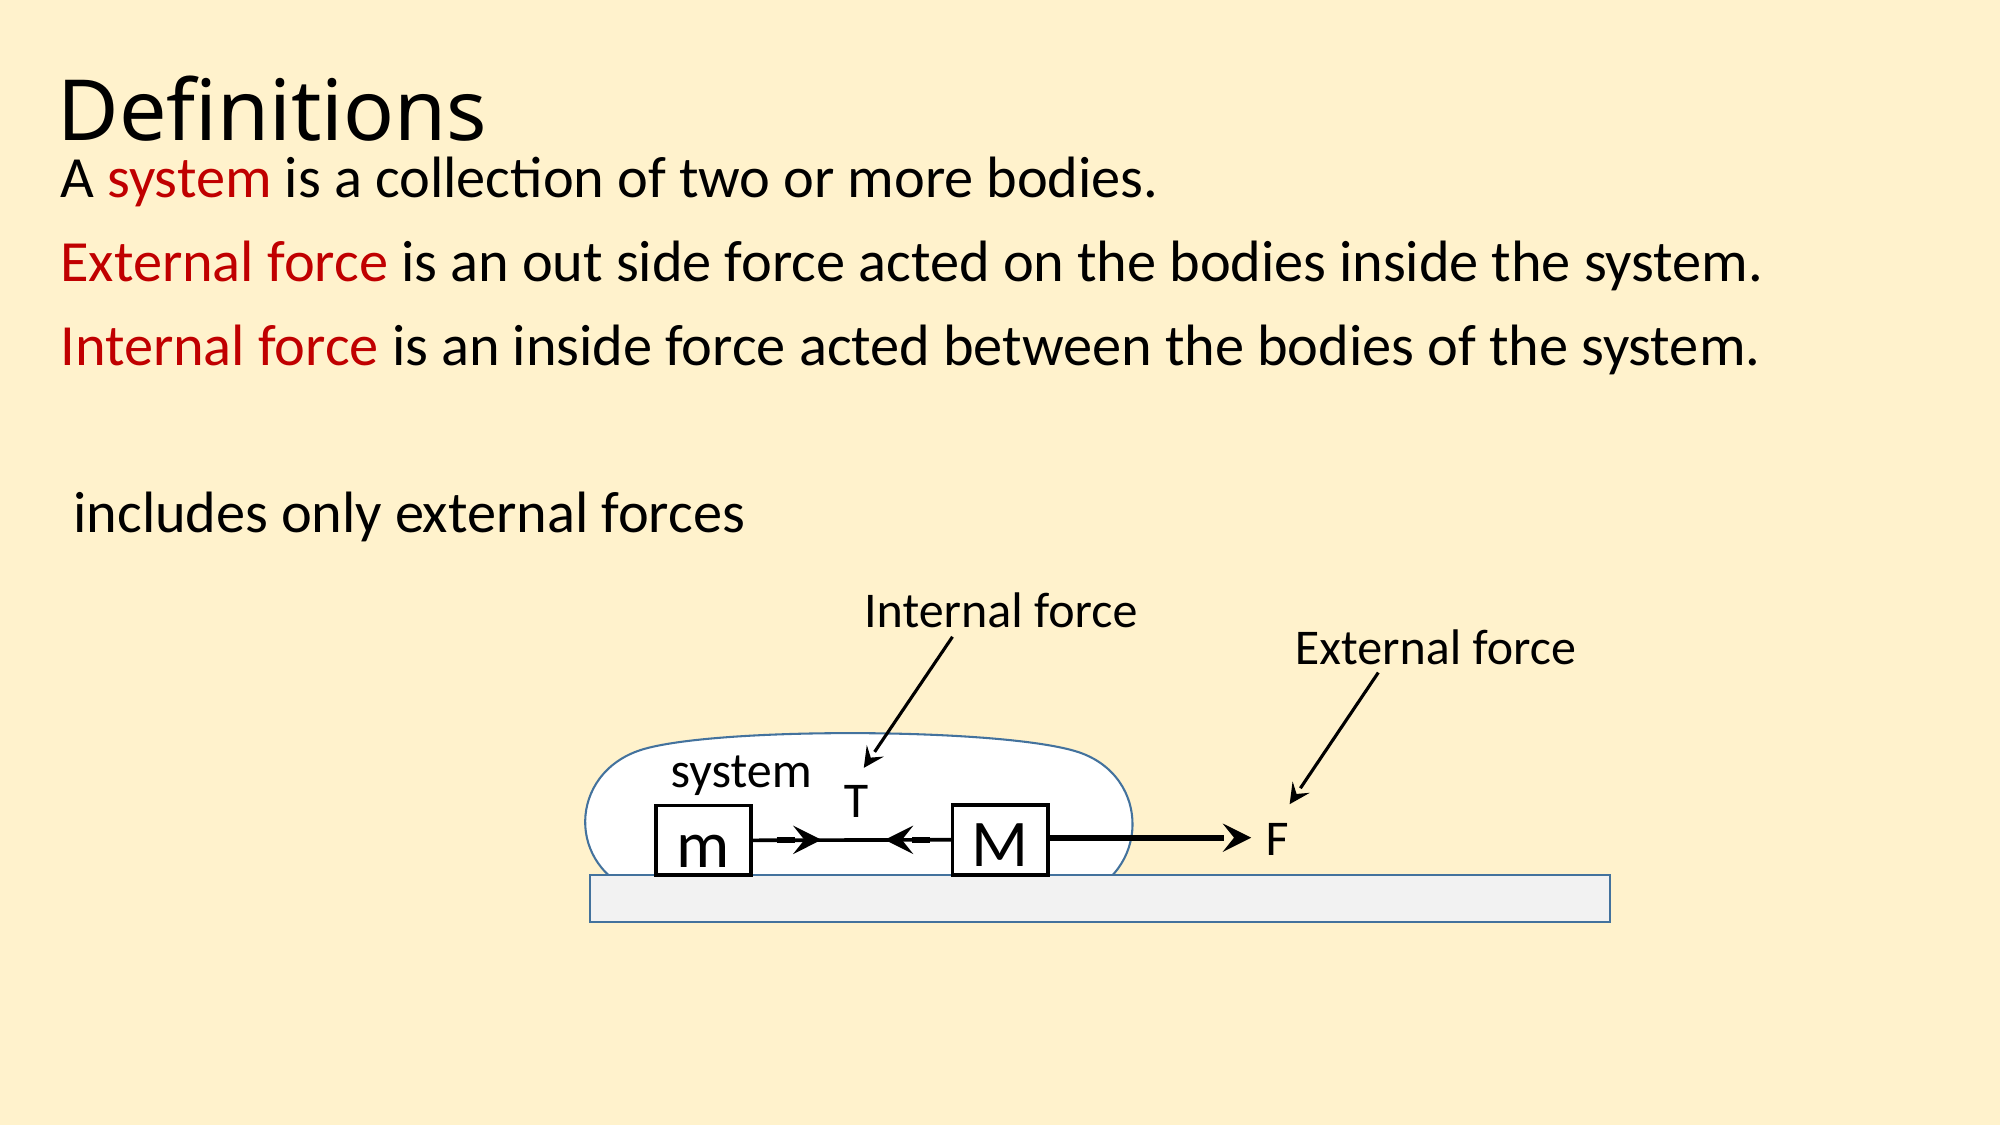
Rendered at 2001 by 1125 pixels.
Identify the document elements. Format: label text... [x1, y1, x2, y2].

text_box F [1250, 797, 1309, 873]
text_box M [952, 804, 1049, 876]
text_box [1289, 672, 1379, 805]
text_box T [829, 769, 887, 835]
text_box [584, 745, 655, 874]
title Definitions [42, 59, 1863, 167]
text_box system [655, 730, 864, 806]
text_box m [655, 806, 752, 876]
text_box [863, 636, 953, 769]
text_box External force [1279, 607, 1597, 682]
text_box Internal force [849, 569, 1167, 645]
text_box [1049, 841, 1132, 874]
text_box [752, 734, 1134, 838]
text_box [589, 874, 1611, 923]
text_box [752, 842, 952, 874]
